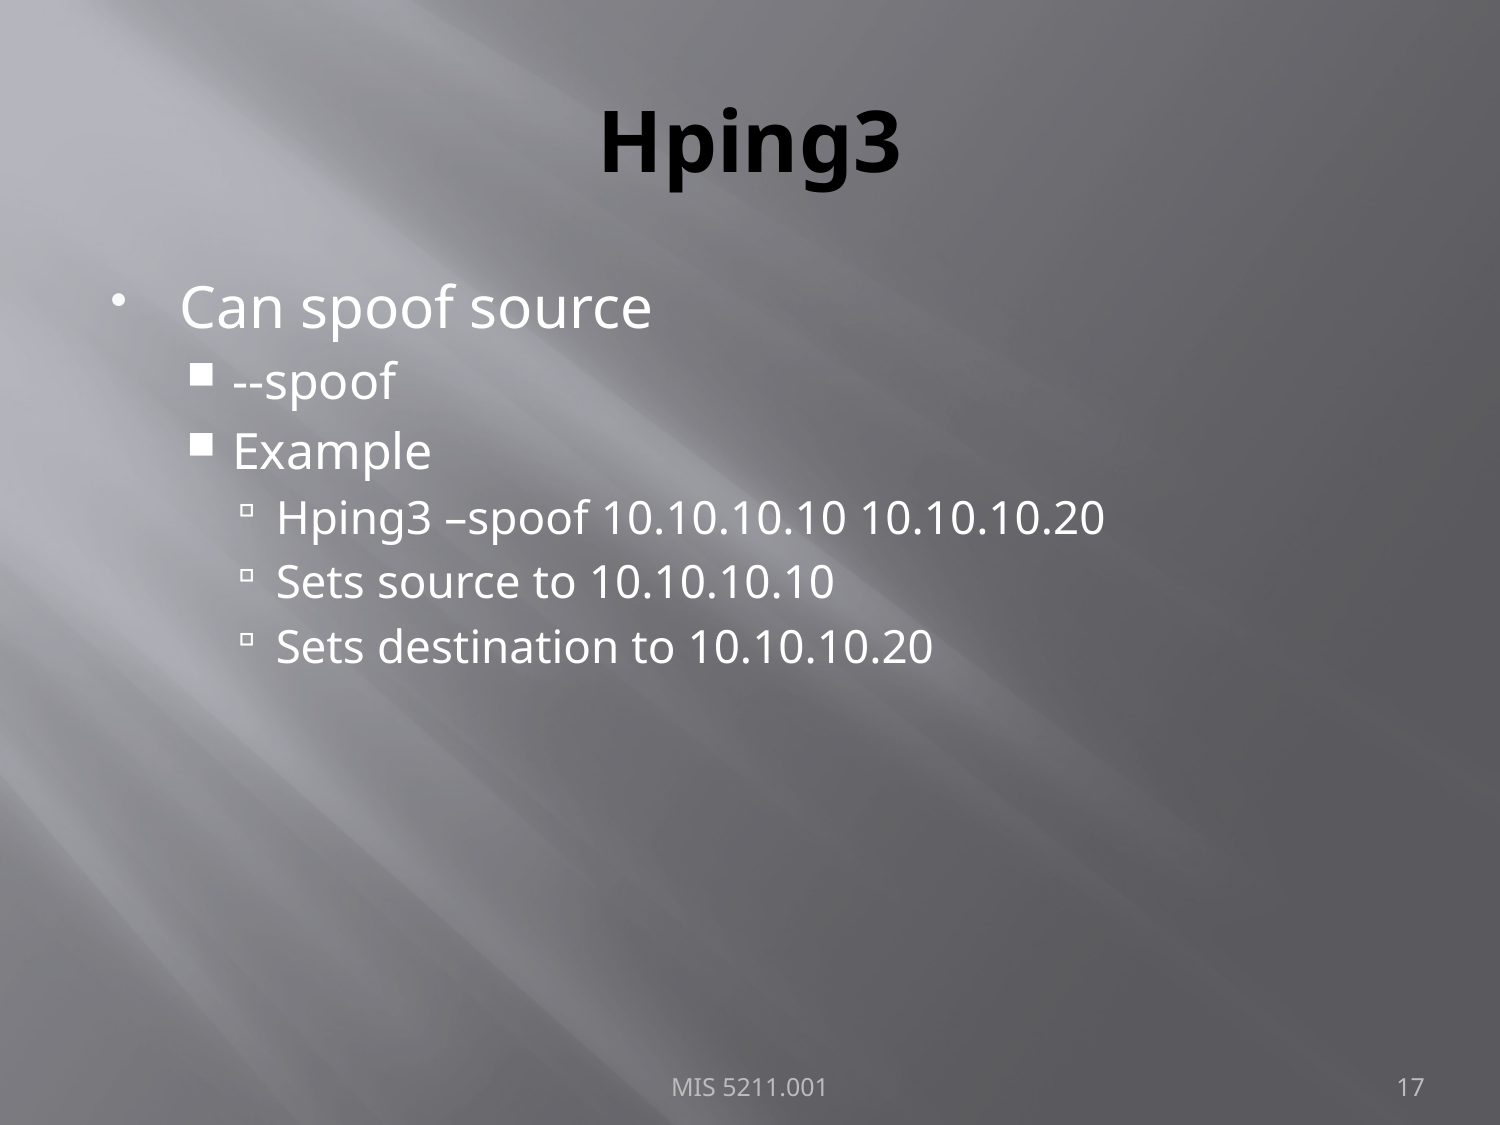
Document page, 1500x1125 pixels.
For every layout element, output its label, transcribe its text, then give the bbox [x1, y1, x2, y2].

title Hping3 [75, 45, 1425, 233]
footer MIS 5211.001 [512, 1052, 988, 1113]
list Can spoof source --spoof Example Hping3 –spoof 10.10.10.10 10.10.10.20 Sets source to 10.10.10.10 Sets destination to 10.10.10.20 [75, 262, 1425, 1035]
slide_number 17 [1299, 1052, 1425, 1113]
